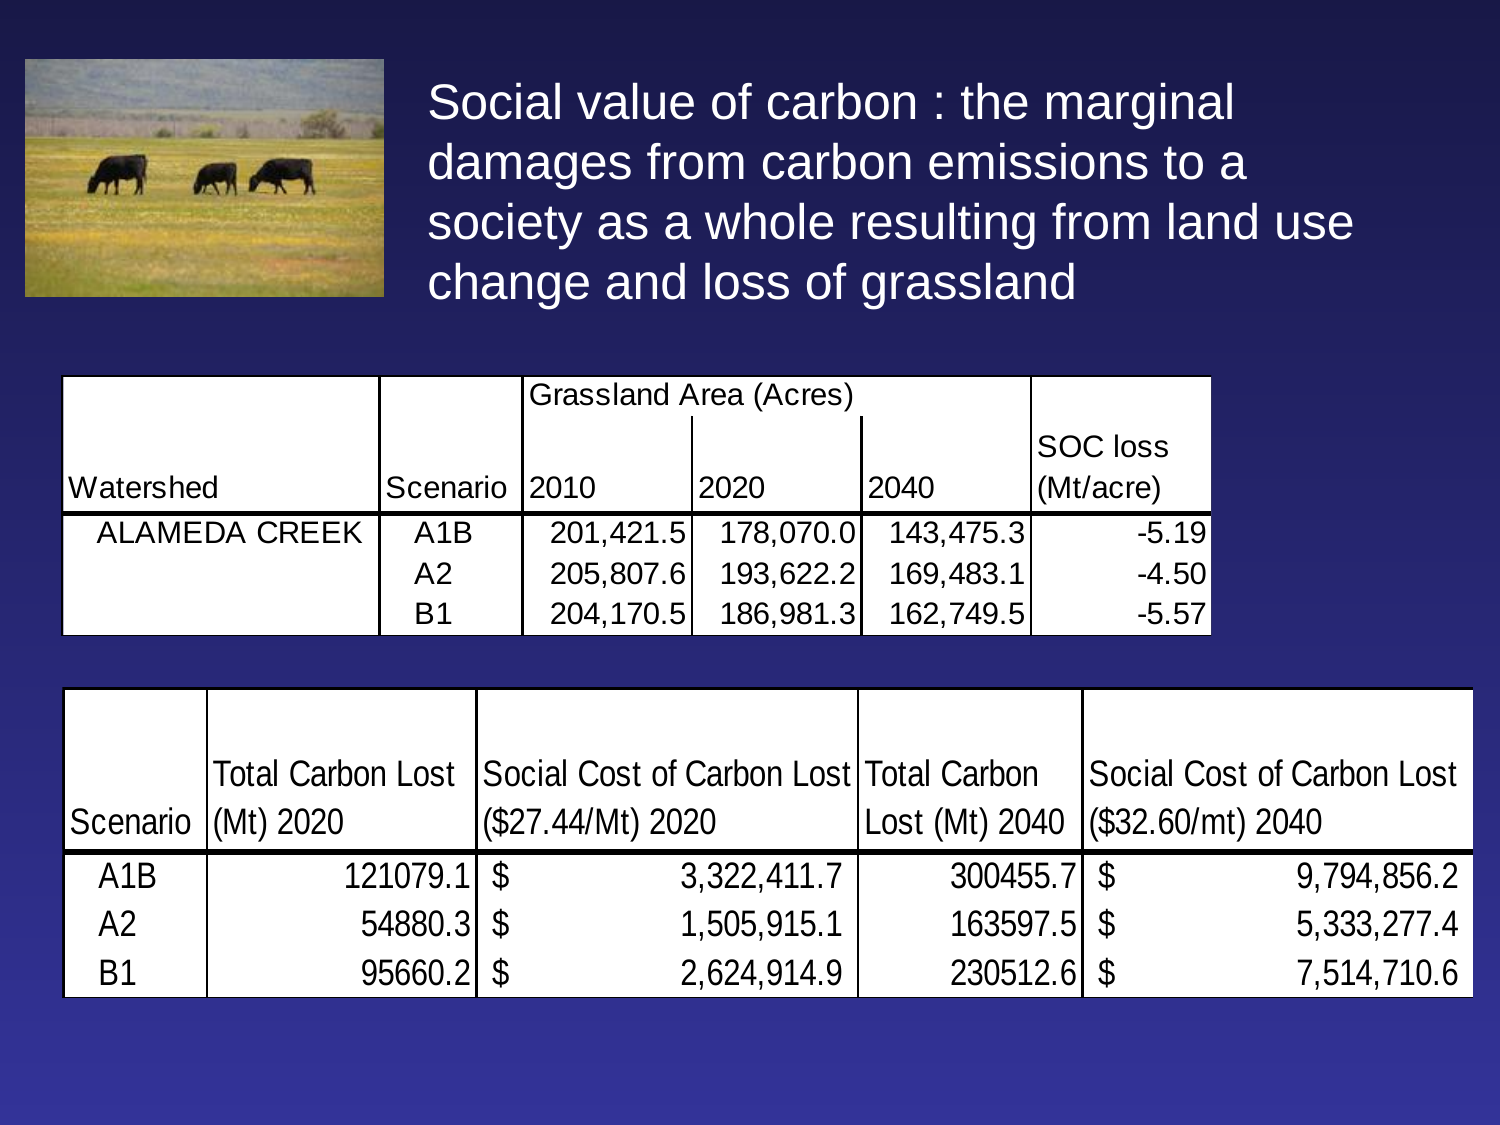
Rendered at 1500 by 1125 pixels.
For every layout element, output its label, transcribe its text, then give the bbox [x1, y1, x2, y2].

text_box Social value of carbon : the marginal damages from carbon emissions to a society as a whole resulting from land use change and loss of grassland [412, 62, 1388, 318]
picture [60, 374, 1214, 638]
picture [62, 687, 1476, 1001]
picture [25, 59, 384, 298]
